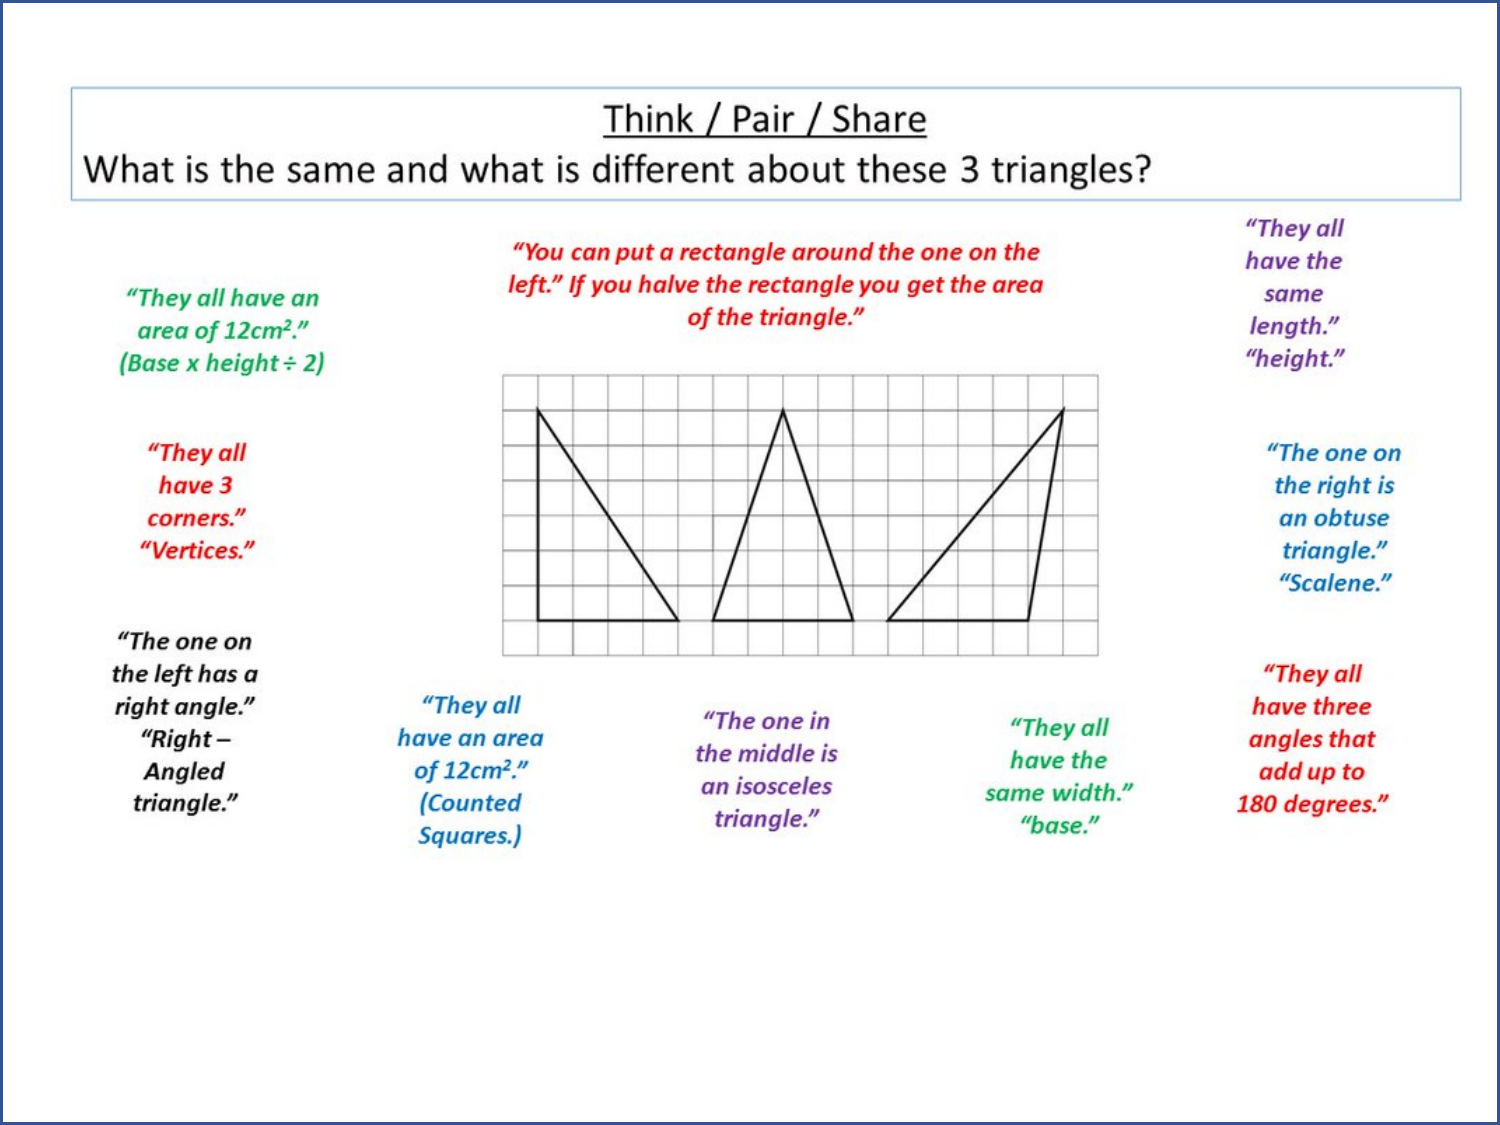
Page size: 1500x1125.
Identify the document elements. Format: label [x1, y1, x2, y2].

text_box [0, 0, 1500, 1125]
picture [50, 74, 1484, 882]
